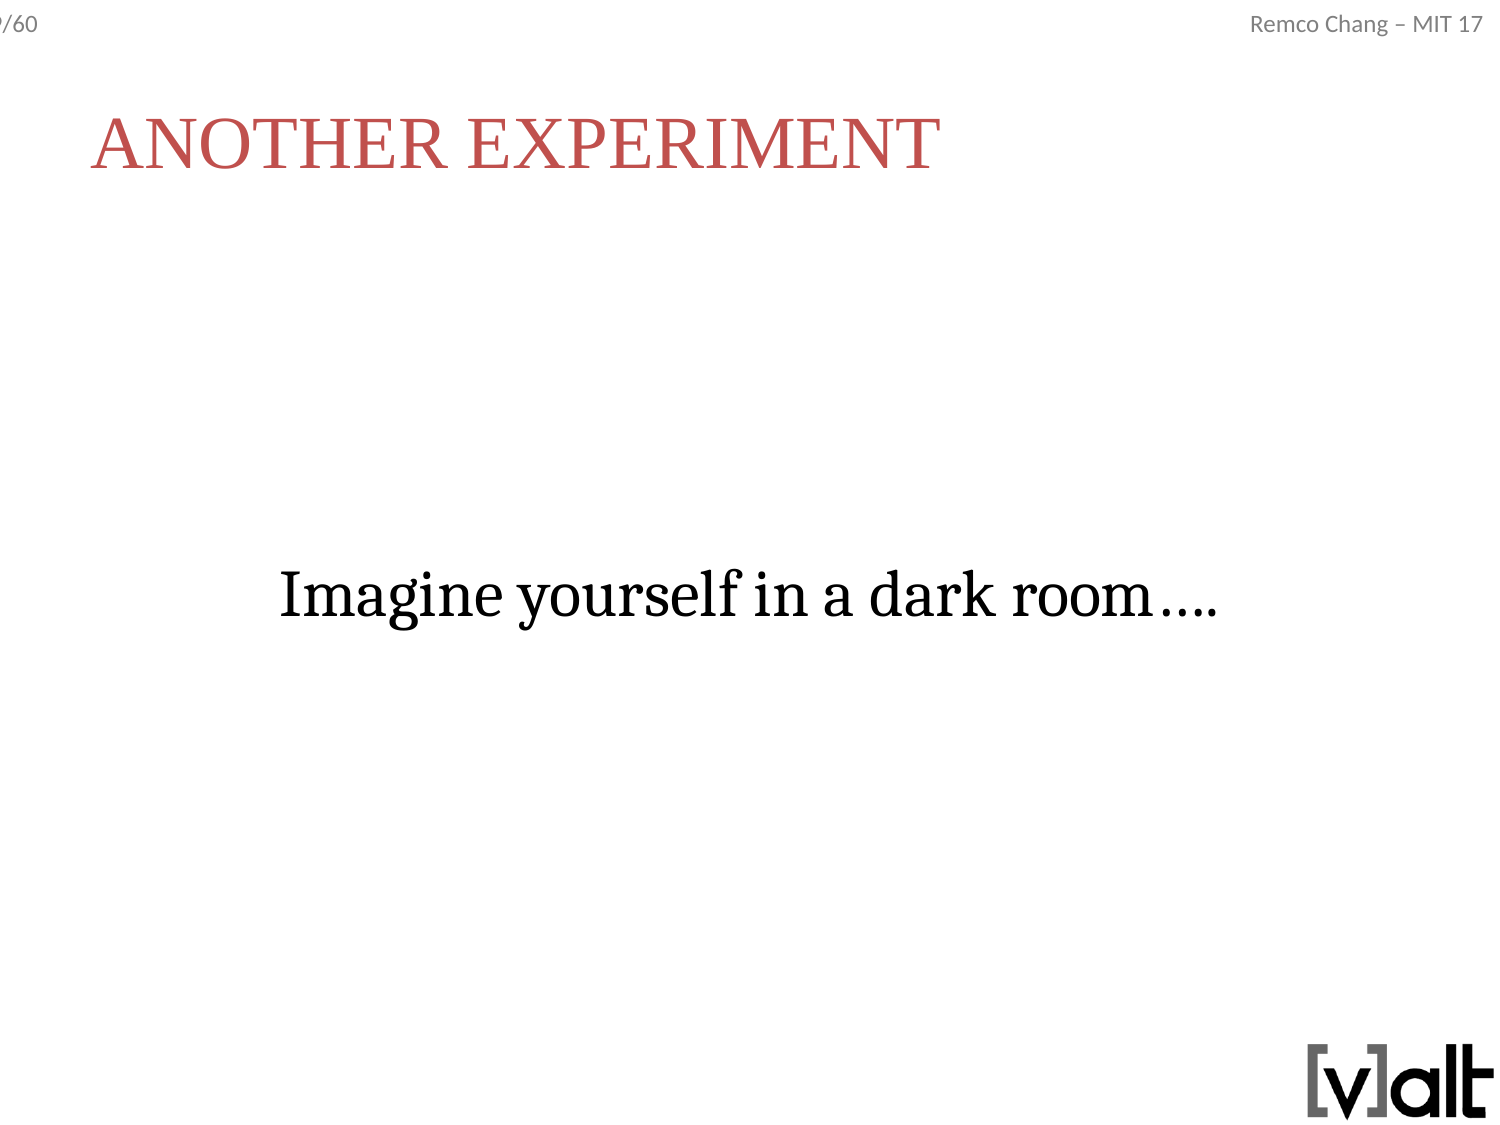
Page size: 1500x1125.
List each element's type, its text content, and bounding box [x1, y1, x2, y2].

picture [1299, 1034, 1500, 1125]
title Another Experiment [75, 45, 1425, 233]
list Imagine yourself in a dark room…. [75, 262, 1425, 1005]
